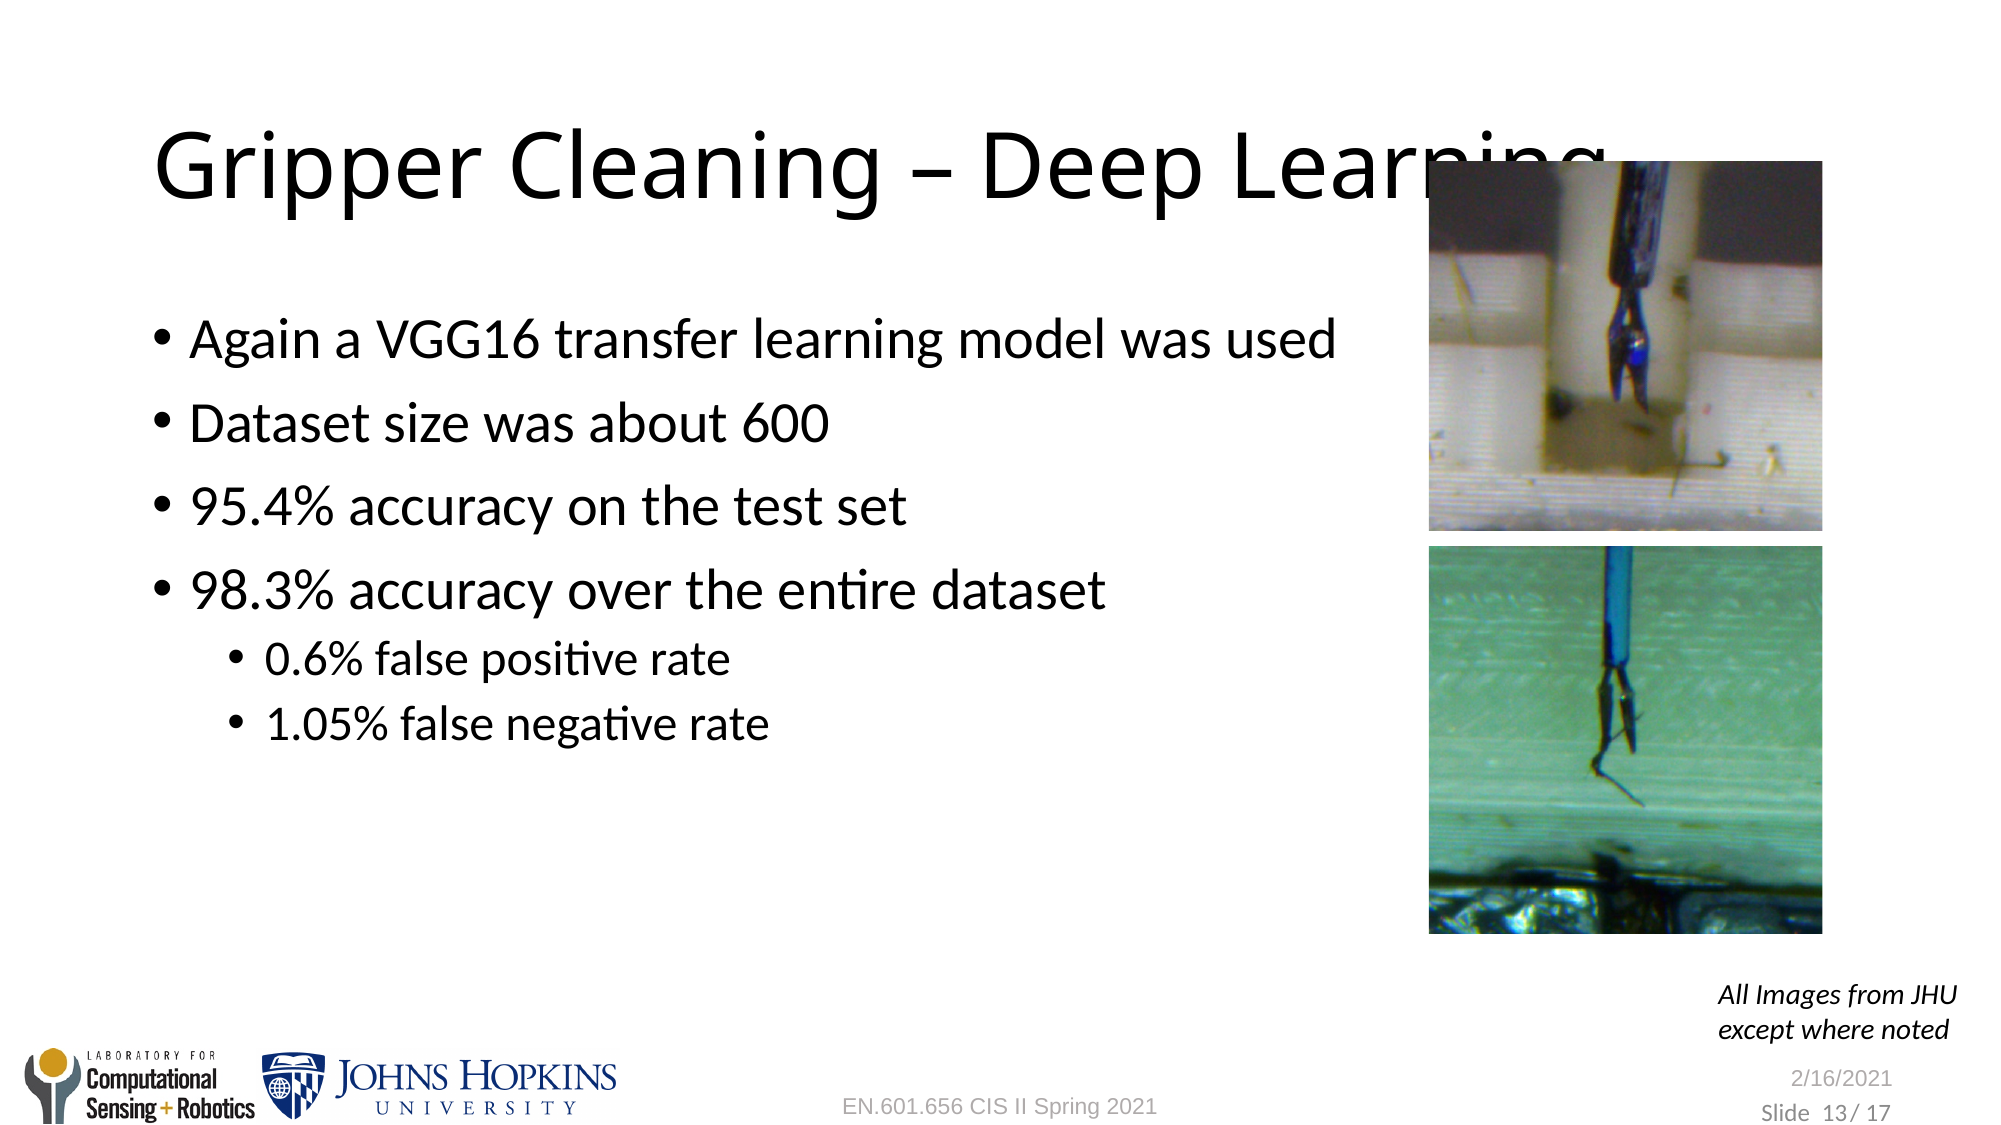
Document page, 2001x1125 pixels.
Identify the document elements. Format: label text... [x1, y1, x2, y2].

text_box All Images from JHU except where noted [1703, 967, 1973, 1053]
title Gripper Cleaning – Deep Learning [137, 59, 1863, 278]
list Again a VGG16 transfer learning model was used Dataset size was about 600 95.4% accuracy on the test set 98.3% accuracy over the entire dataset 0.6% false positive rate 1.05% false negative rate [137, 300, 1492, 1015]
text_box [1428, 161, 1823, 934]
slide_number 13 [1412, 1081, 1863, 1125]
picture [23, 1048, 620, 1124]
